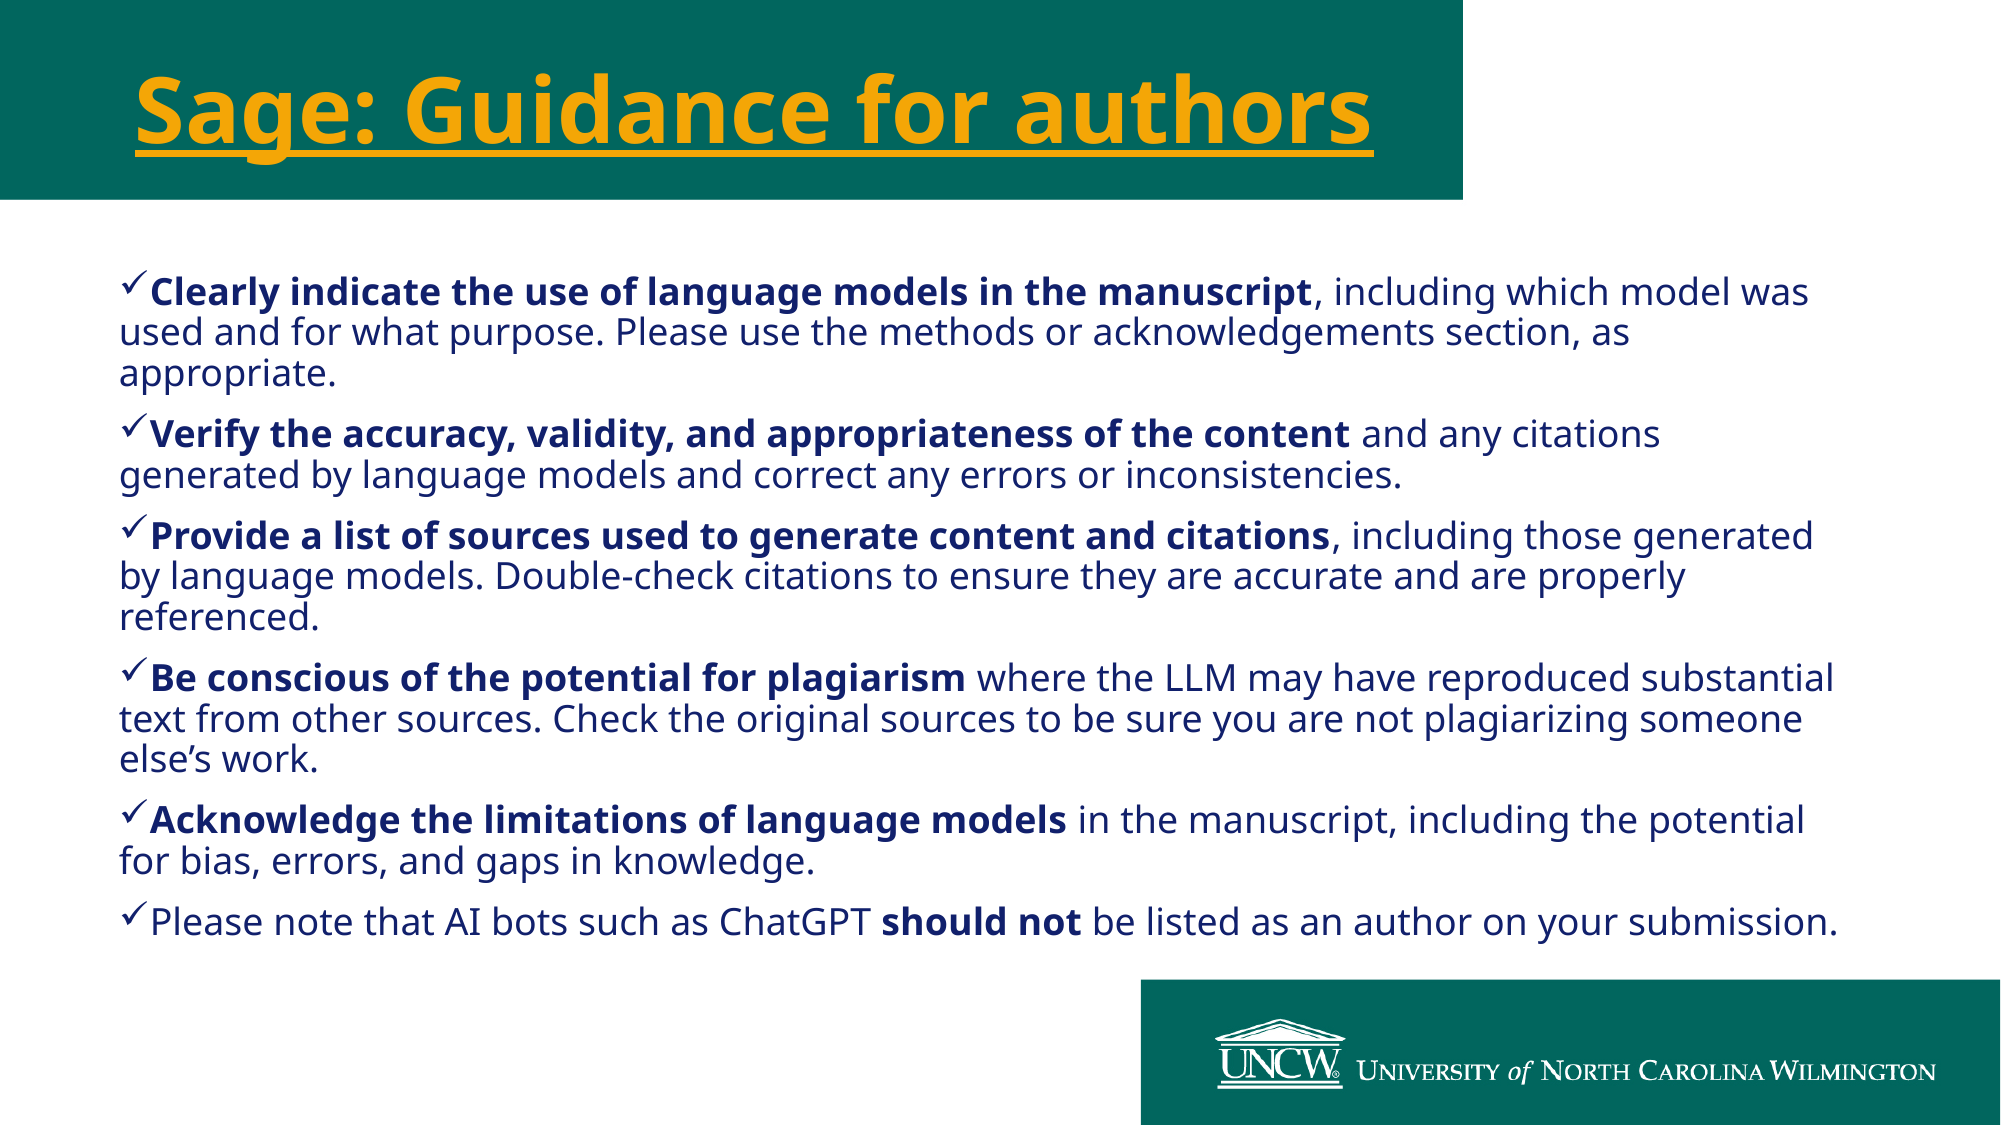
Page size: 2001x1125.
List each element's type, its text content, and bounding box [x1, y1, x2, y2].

picture [0, 0, 2001, 1125]
title Sage: Guidance for authors [100, 36, 1409, 194]
list Clearly indicate the use of language models in the manuscript, including which model was used and for what purpose. Please use the methods or acknowledgements section, as appropriate. Verify the accuracy, validity, and appropriateness of the content and any citations generated by language models and correct any errors or inconsistencies. Provide a list of sources used to generate content and citations, including those generated by language models. Double-check citations to ensure they are accurate and are properly referenced. Be conscious of the potential for plagiarism where the LLM may have reproduced substantial text from other sources. Check the original sources to be sure you are not plagiarizing someone else’s work. Acknowledge the limitations of language models in the manuscript, including the potential for bias, errors, and gaps in knowledge. Please note that AI bots such as ChatGPT should not be listed as an author on your submission. [118, 217, 1844, 931]
